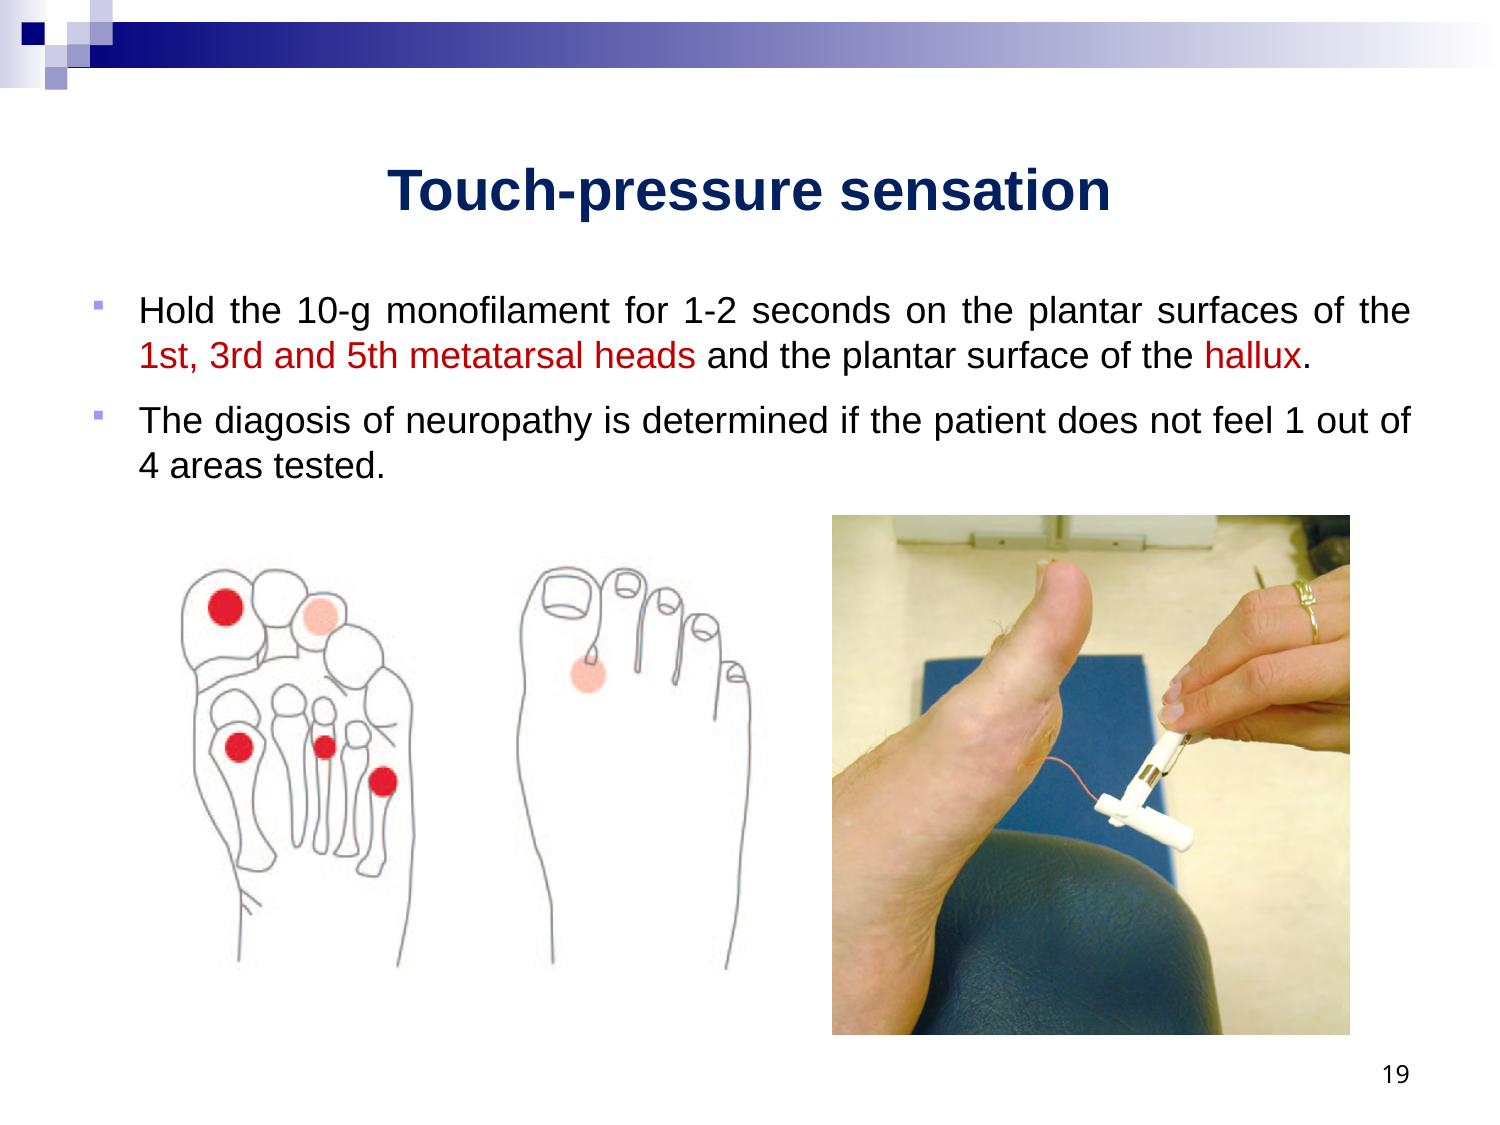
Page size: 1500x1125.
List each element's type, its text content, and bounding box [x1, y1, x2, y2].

list Hold the 10-g monofilament for 1-2 seconds on the plantar surfaces of the 1st, 3rd and 5th metatarsal heads and the plantar surface of the hallux. The diagosis of neuropathy is determined if the patient does not feel 1 out of 4 areas tested. [76, 278, 1427, 917]
picture [159, 556, 783, 970]
title Touch-pressure sensation [75, 75, 1425, 300]
slide_number 19 [1074, 1024, 1426, 1101]
picture [832, 514, 1350, 1036]
